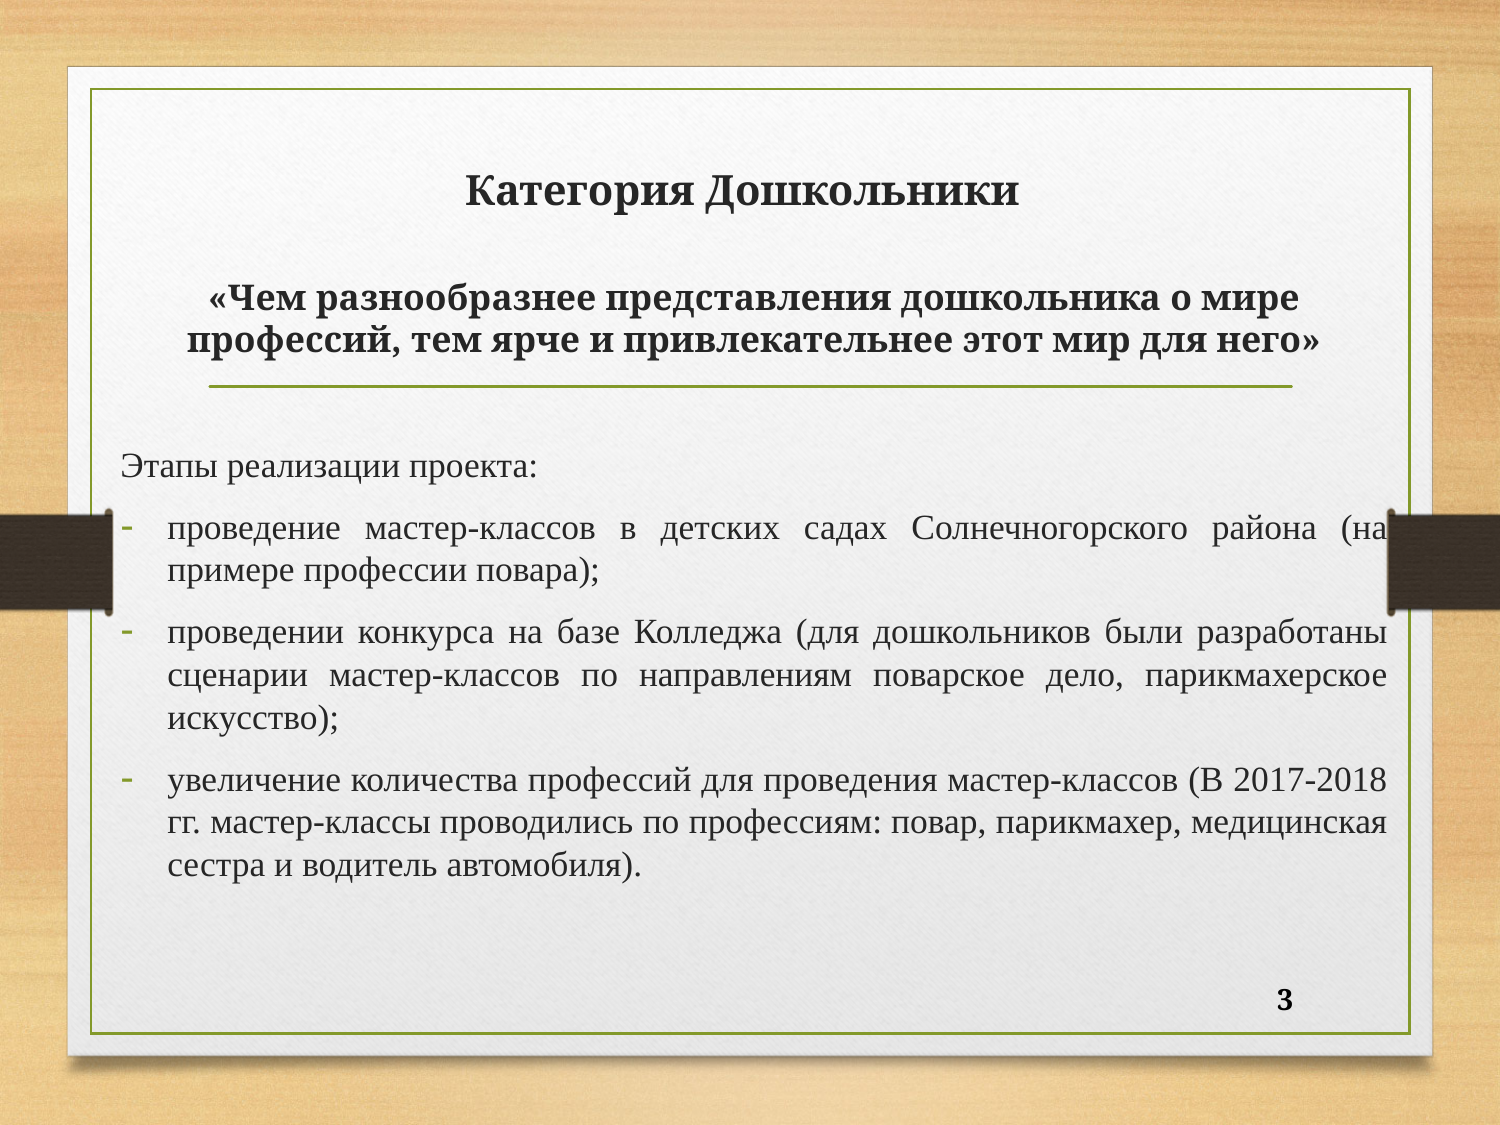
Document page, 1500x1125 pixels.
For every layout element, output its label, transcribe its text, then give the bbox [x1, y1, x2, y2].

list «Чем разнообразнее представления дошкольника о мире профессий, тем ярче и привлекательнее этот мир для него» Этапы реализации проекта: проведение мастер-классов в детских садах Солнечногорского района (на примере профессии повара); проведении конкурса на базе Колледжа (для дошкольников были разработаны сценарии мастер-классов по направлениям поварское дело, парикмахерское искусство); увеличение количества профессий для проведения мастер-классов (В 2017-2018 гг. мастер-классы проводились по профессиям: повар, парикмахер, медицинская сестра и водитель автомобиля). [91, 267, 1403, 1084]
title Категория Дошкольники [123, 137, 1371, 242]
picture [0, 0, 1500, 1125]
slide_number 3 [1243, 977, 1309, 1024]
